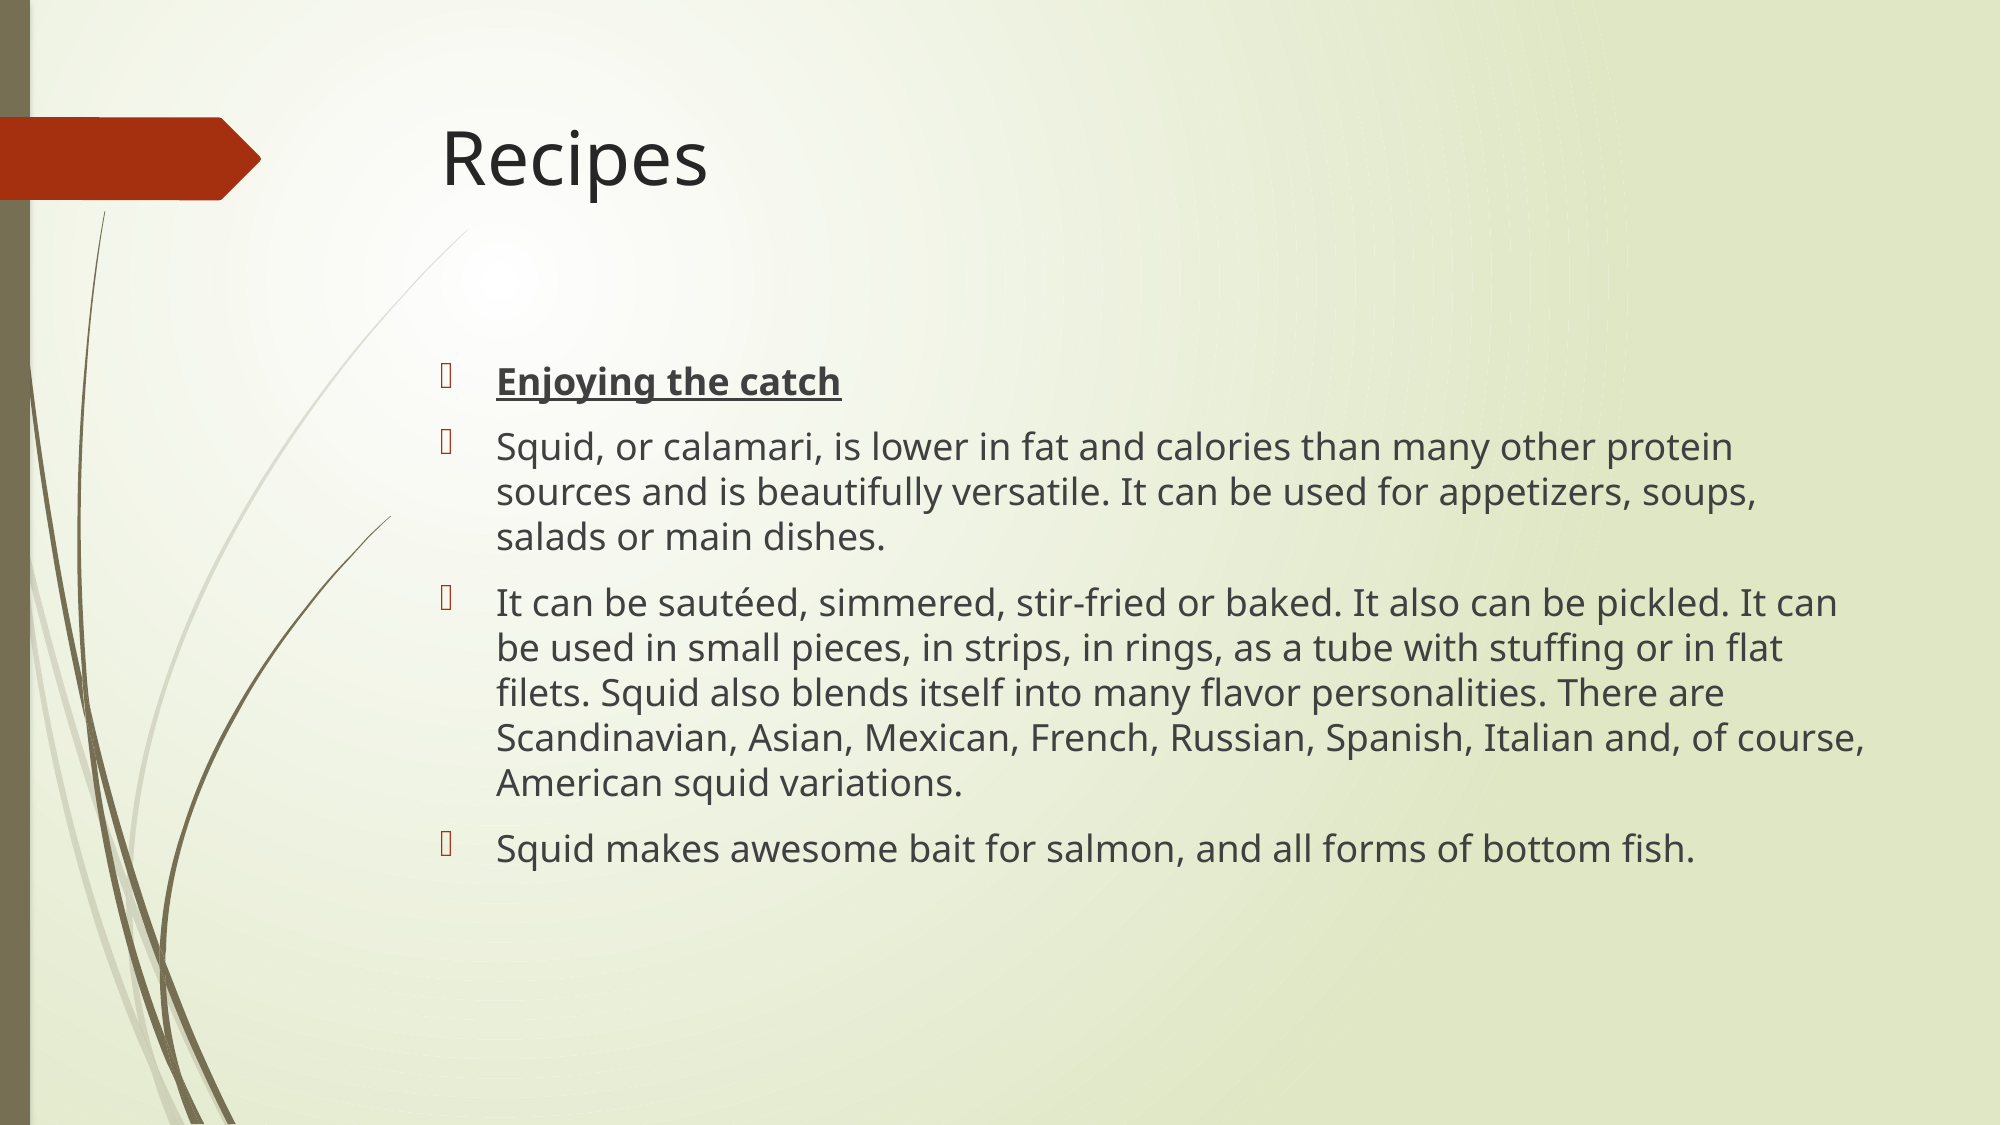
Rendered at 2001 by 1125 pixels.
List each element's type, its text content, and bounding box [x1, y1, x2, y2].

list Enjoying the catch Squid, or calamari, is lower in fat and calories than many other protein sources and is beautifully versatile. It can be used for appetizers, soups, salads or main dishes. It can be sautéed, simmered, stir-fried or baked. It also can be pickled. It can be used in small pieces, in strips, in rings, as a tube with stuffing or in flat filets. Squid also blends itself into many flavor personalities. There are Scandinavian, Asian, Mexican, French, Russian, Spanish, Italian and, of course, American squid variations. Squid makes awesome bait for salmon, and all forms of bottom fish. [424, 350, 1888, 970]
title Recipes [425, 102, 1888, 313]
